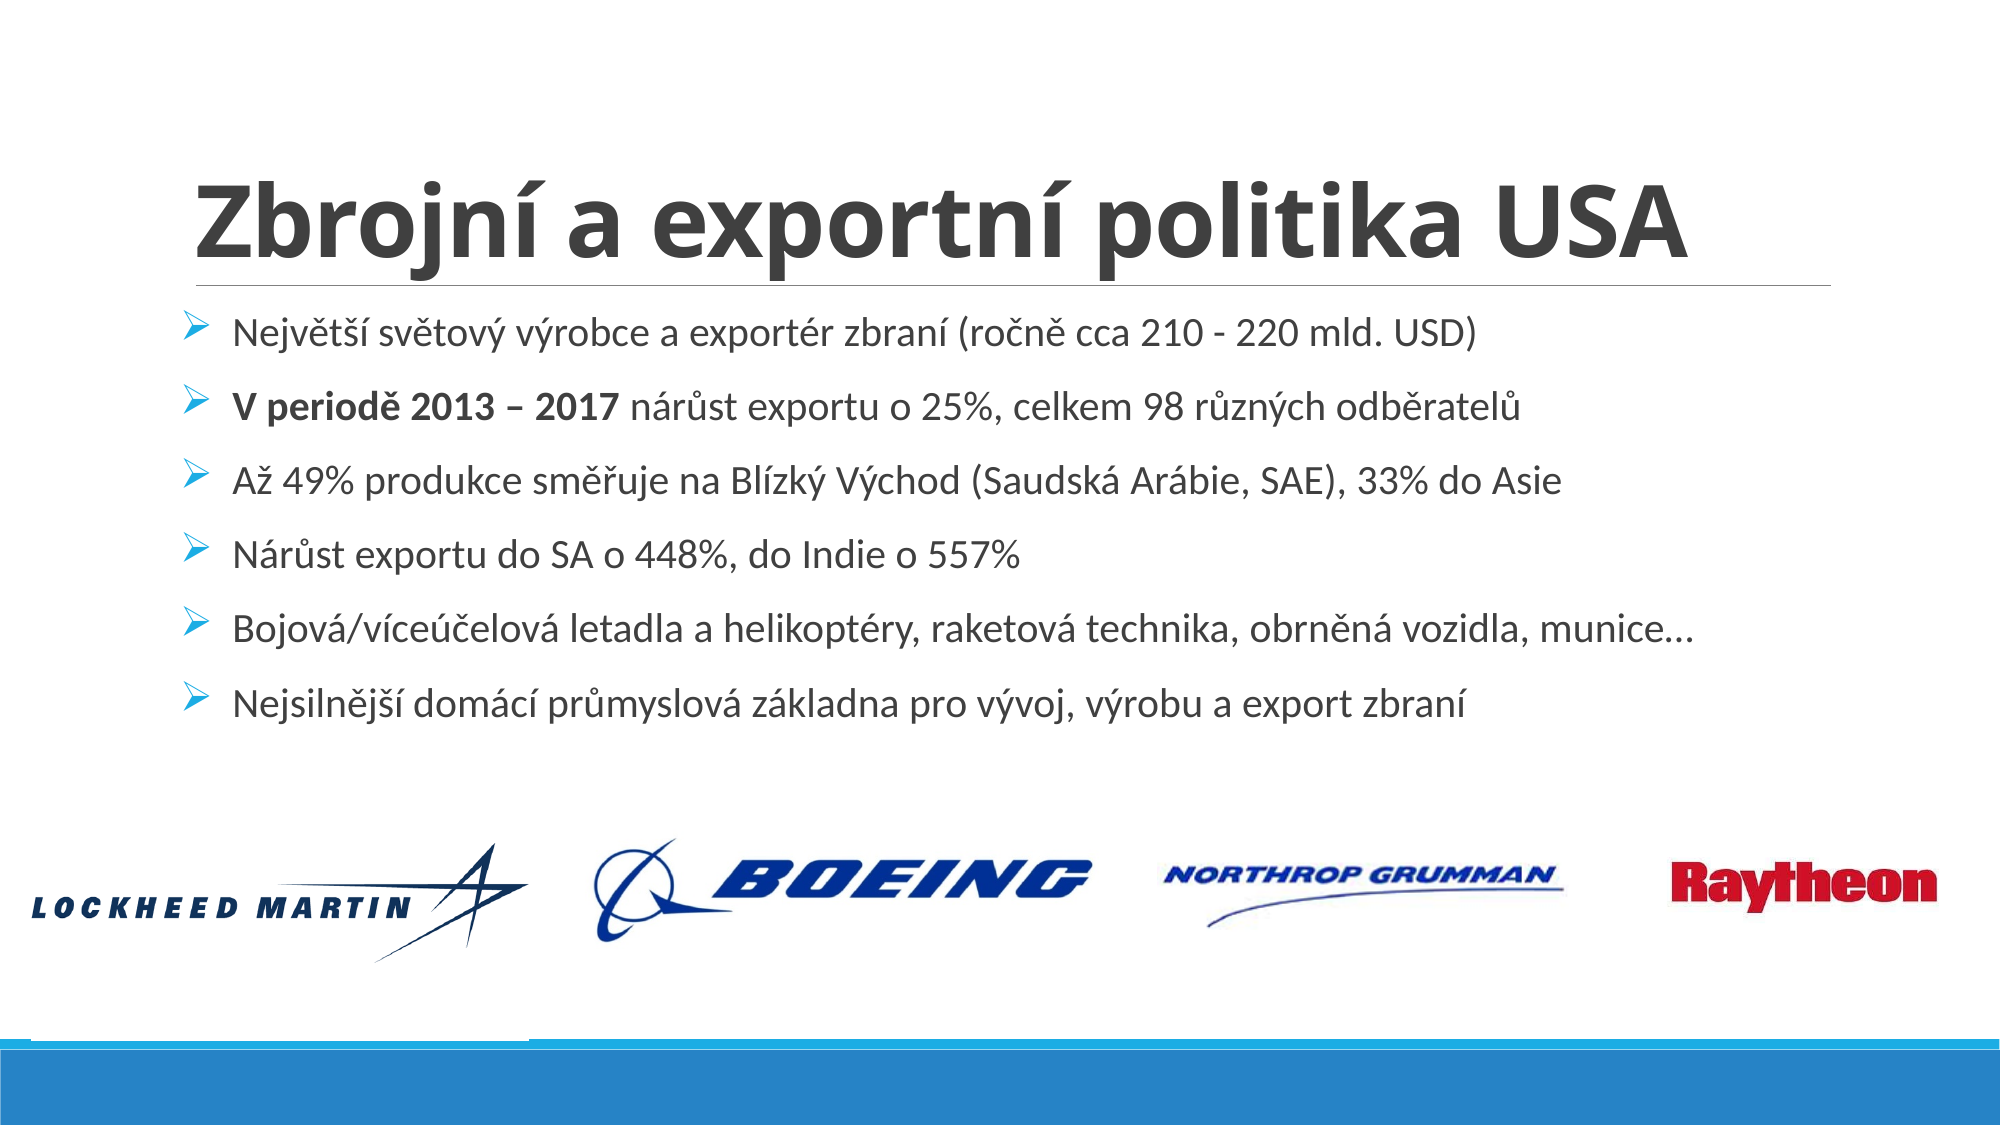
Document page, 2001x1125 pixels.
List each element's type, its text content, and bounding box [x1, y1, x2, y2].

picture [30, 763, 530, 1042]
picture [1156, 752, 1569, 1015]
picture [1633, 759, 1975, 1015]
list Největší světový výrobce a exportér zbraní (ročně cca 210 - 220 mld. USD) V periodě 2013 – 2017 nárůst exportu o 25%, celkem 98 různých odběratelů Až 49% produkce směřuje na Blízký Východ (Saudská Arábie, SAE), 33% do Asie Nárůst exportu do SA o 448%, do Indie o 557% Bojová/víceúčelová letadla a helikoptéry, raketová technika, obrněná vozidla, munice… Nejsilnější domácí průmyslová základna pro vývoj, výrobu a export zbraní [180, 302, 1830, 963]
title Zbrojní a exportní politika USA [180, 47, 1830, 285]
picture [574, 740, 1108, 1015]
